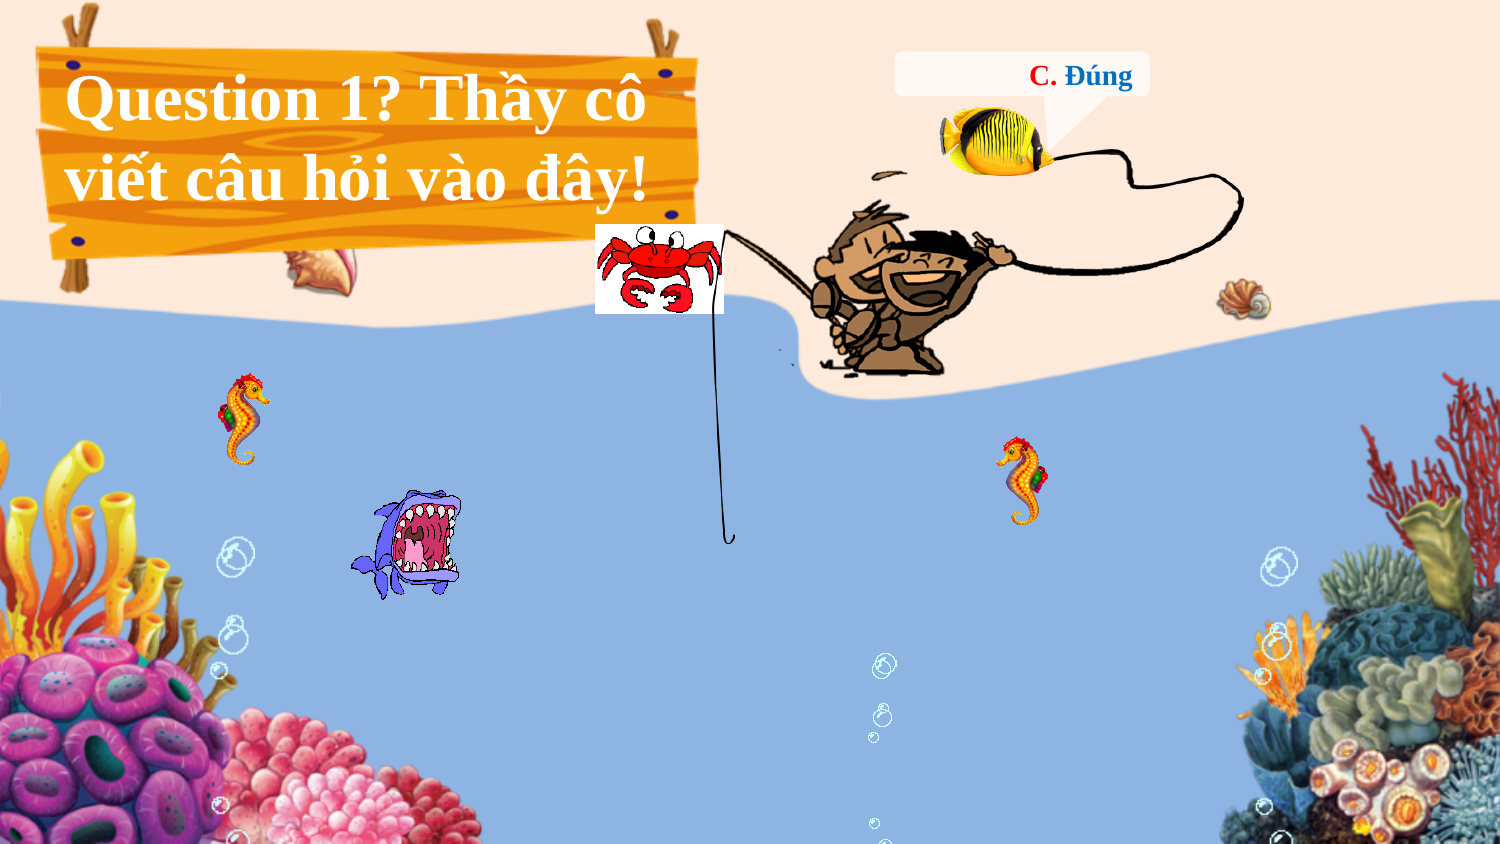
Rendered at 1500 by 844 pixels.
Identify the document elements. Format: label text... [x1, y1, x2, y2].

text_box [894, 51, 1151, 180]
text_box Question 1? Thầy cô viết câu hỏi vào đây! [50, 46, 688, 302]
picture [0, 0, 1500, 844]
